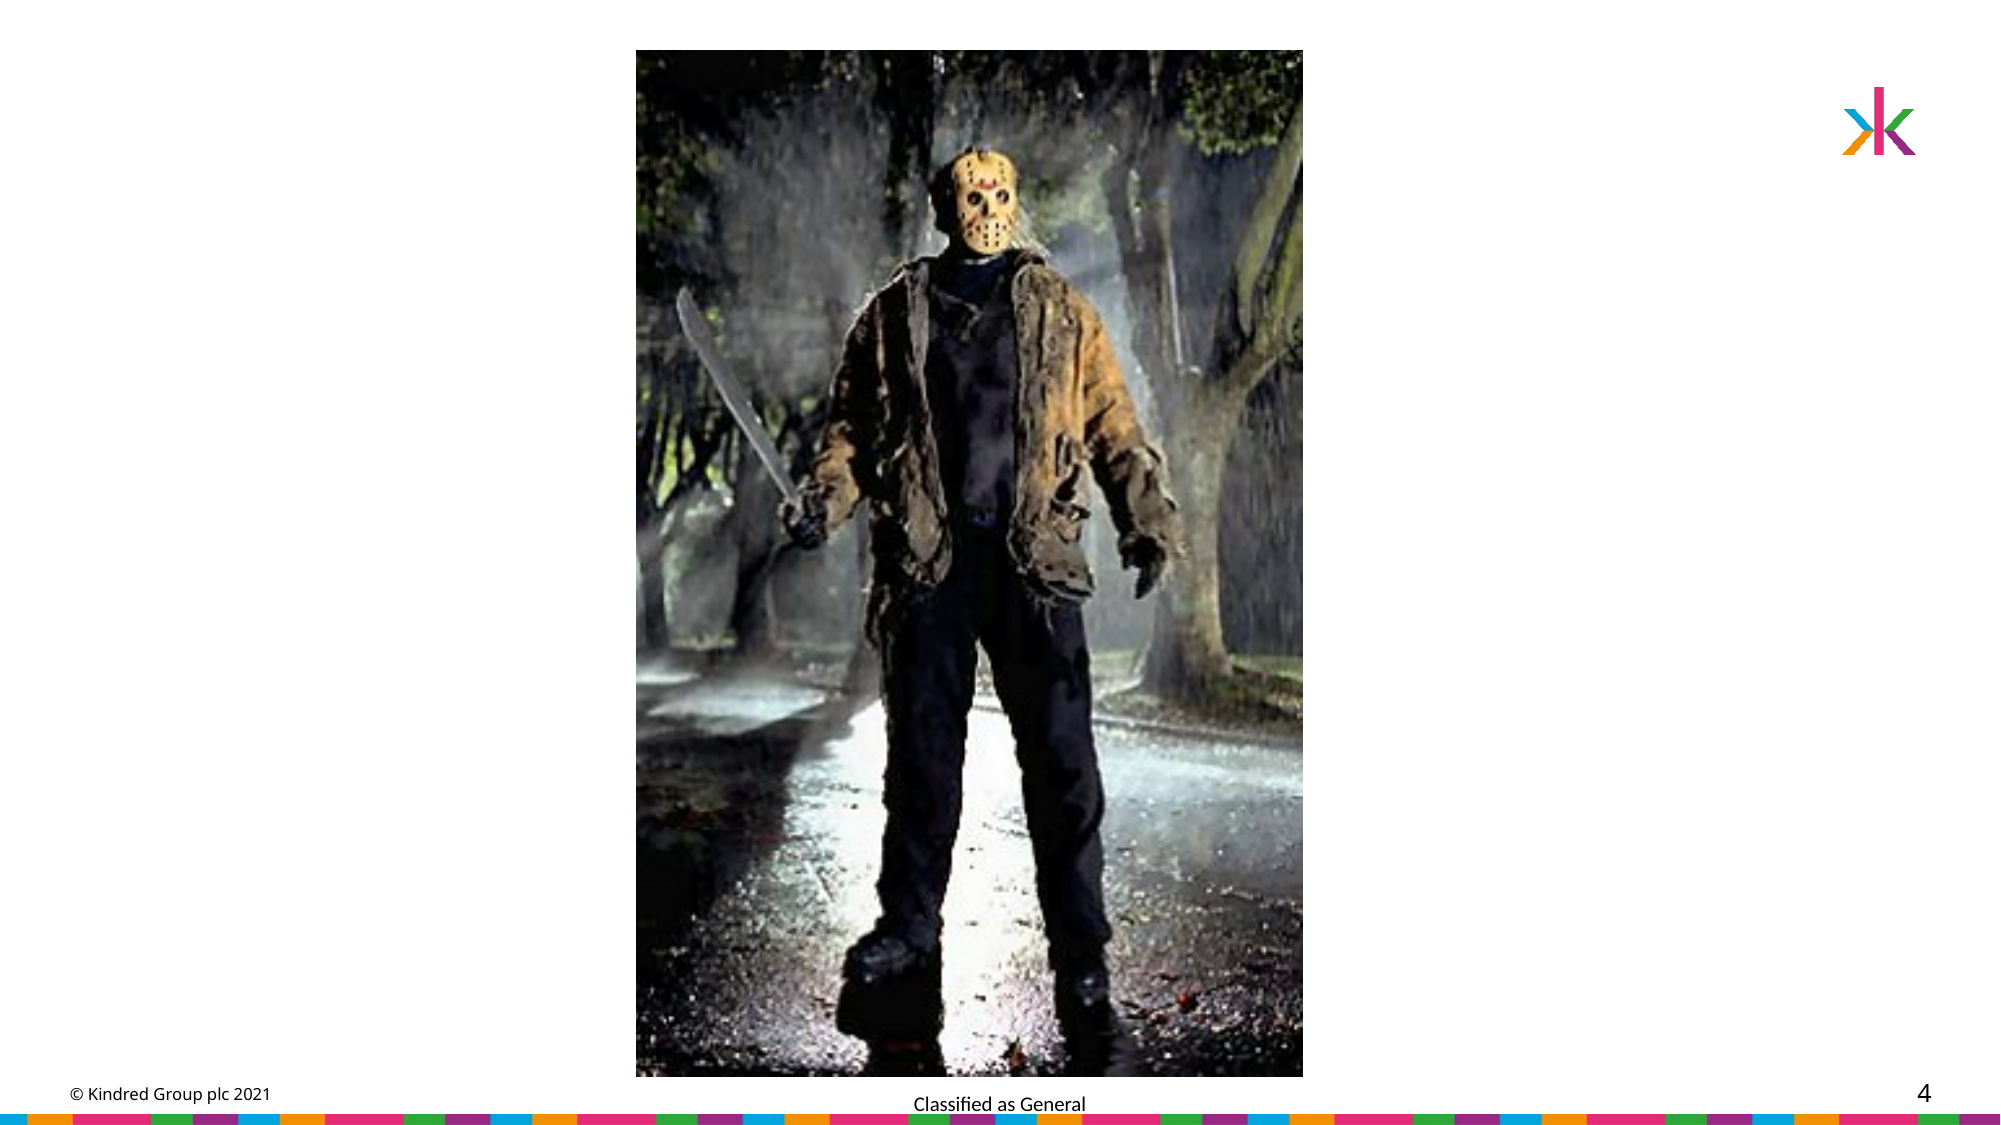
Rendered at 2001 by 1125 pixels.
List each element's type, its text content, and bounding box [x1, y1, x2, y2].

picture [784, 1114, 996, 1125]
picture [1288, 1114, 1501, 1125]
picture [27, 1114, 239, 1125]
picture [1541, 1114, 1753, 1125]
slide_number 4 [1896, 1077, 1932, 1113]
picture [1793, 1114, 2001, 1125]
picture [1036, 1114, 1248, 1125]
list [636, 50, 1303, 1078]
picture [1842, 87, 1916, 155]
picture [531, 1114, 744, 1125]
footer © Kindred Group plc 2021 [69, 1077, 838, 1113]
picture [279, 1114, 491, 1125]
